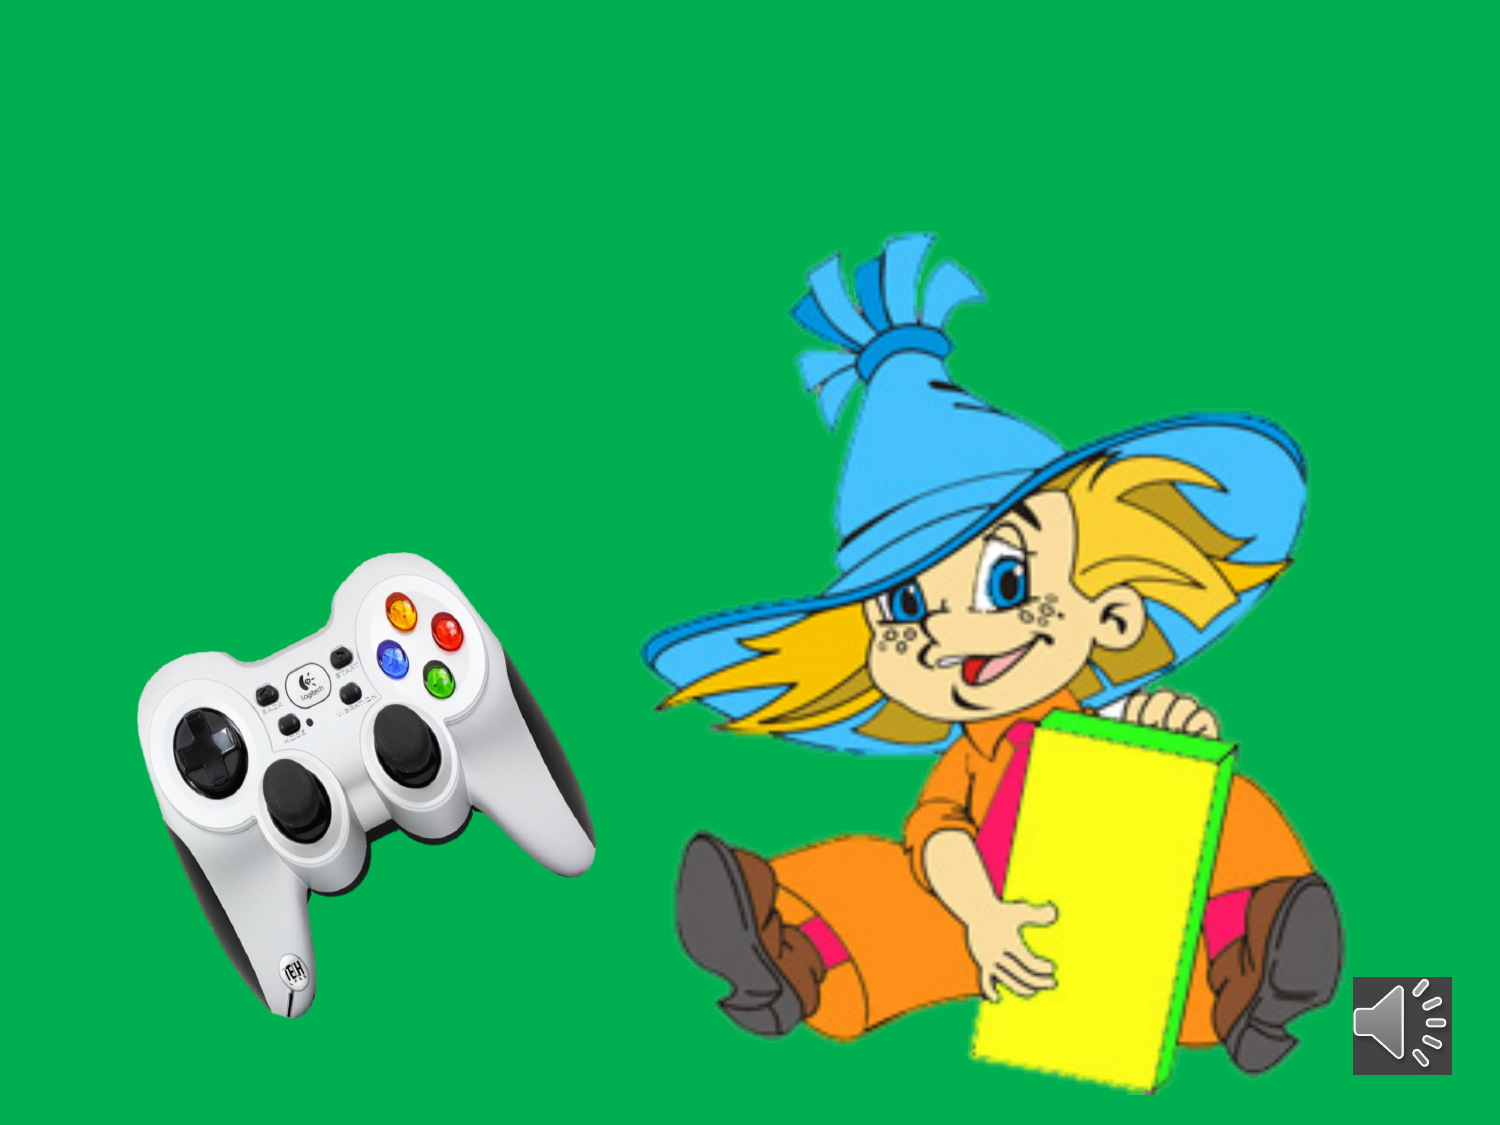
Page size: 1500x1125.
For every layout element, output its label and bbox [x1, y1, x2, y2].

picture [91, 231, 1453, 1096]
